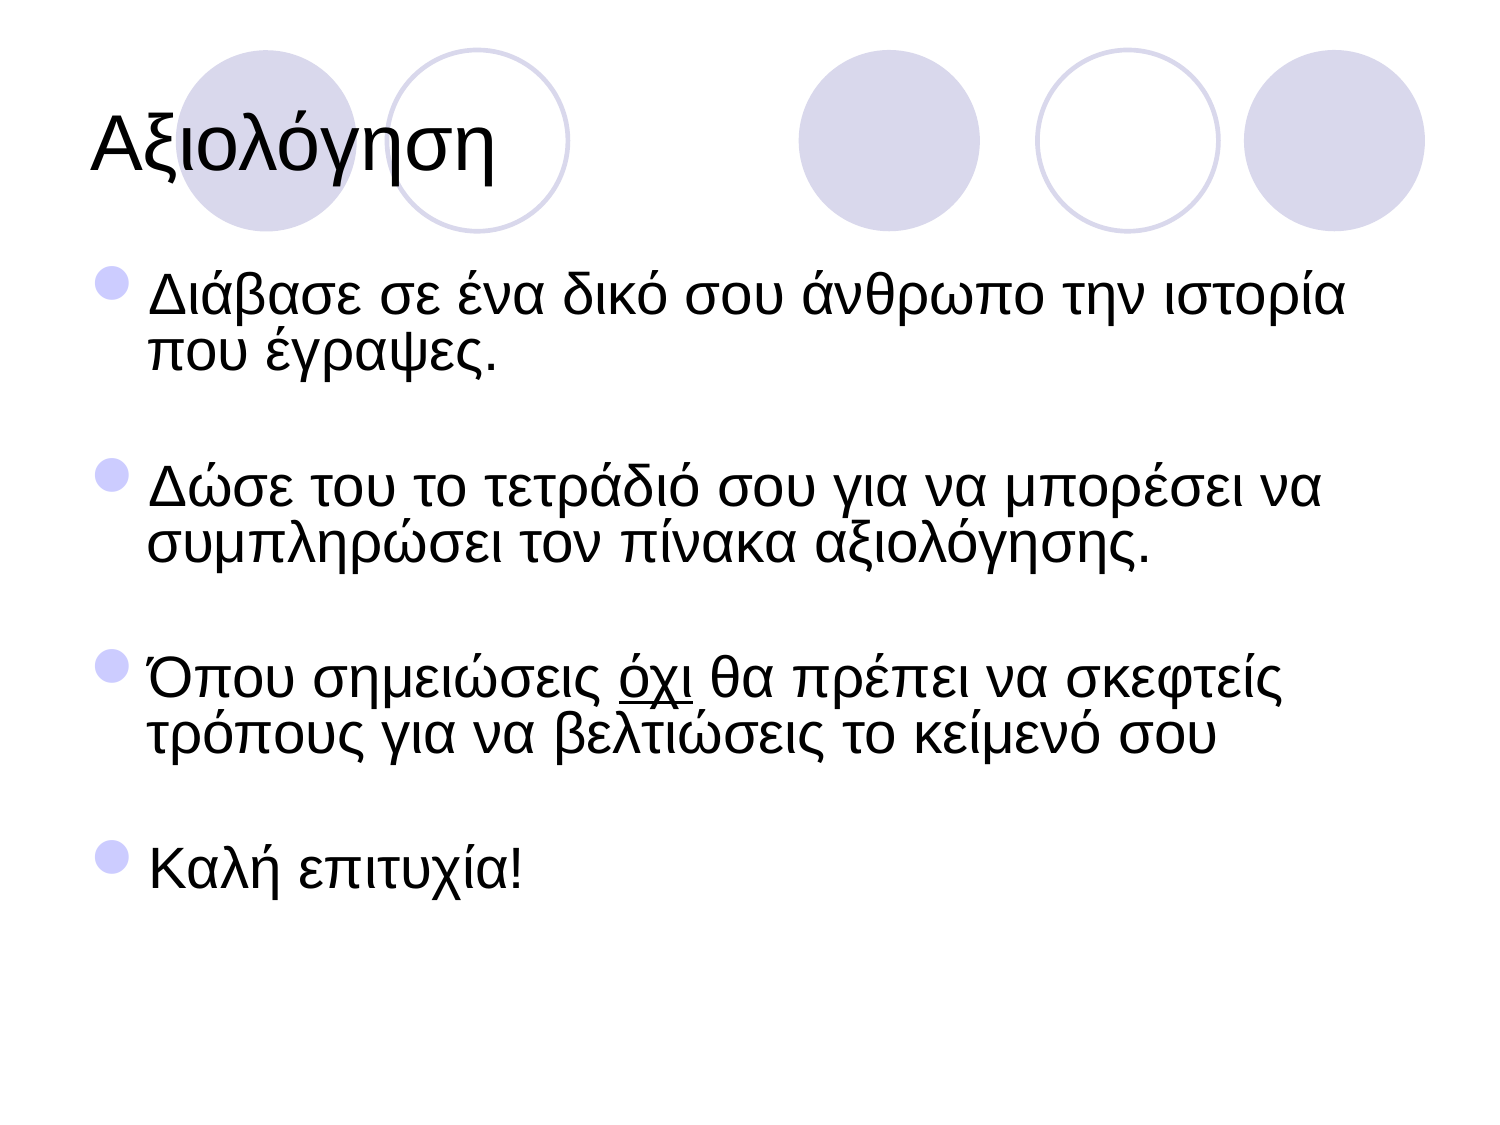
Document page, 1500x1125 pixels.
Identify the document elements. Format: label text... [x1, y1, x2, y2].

title Αξιολόγηση [74, 44, 1426, 233]
list Διάβασε σε ένα δικό σου άνθρωπο την ιστορία που έγραψες. Δώσε του το τετράδιό σου για να μπορέσει να συμπληρώσει τον πίνακα αξιολόγησης. Όπου σημειώσεις όχι θα πρέπει να σκεφτείς τρόπους για να βελτιώσεις το κείμενό σου Καλή επιτυχία! [74, 262, 1426, 1006]
